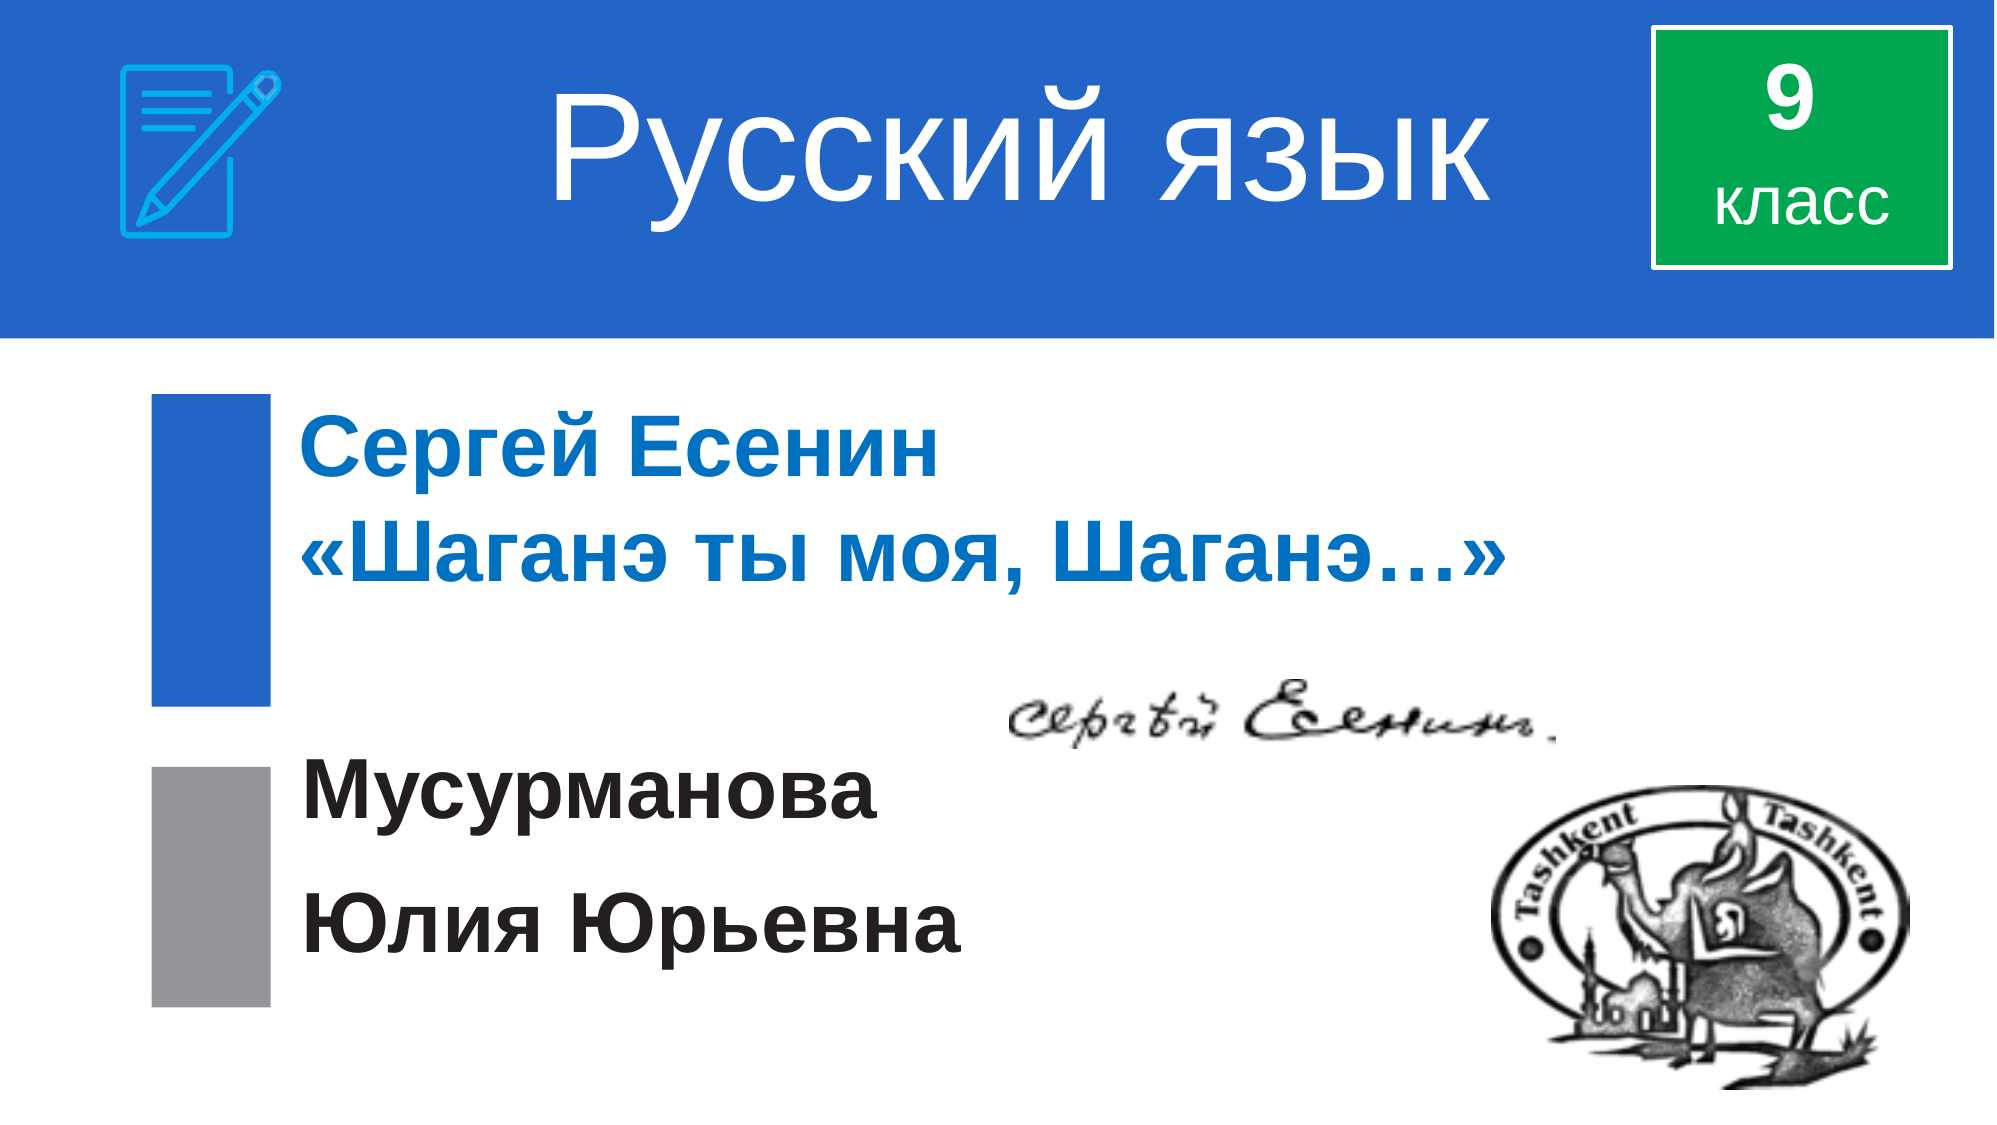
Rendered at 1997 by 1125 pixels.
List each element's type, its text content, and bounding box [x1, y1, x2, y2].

picture [1491, 784, 1910, 1091]
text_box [119, 64, 282, 239]
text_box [1646, 20, 1959, 274]
text_box [0, 0, 1995, 339]
text_box Сергей Есенин «Шаганэ ты моя, Шаганэ…» Мусурманова Юлия Юрьевна [296, 383, 1761, 1070]
title Русский язык [335, 39, 1641, 233]
picture [1009, 679, 1557, 750]
text_box [151, 766, 271, 1008]
text_box [151, 394, 271, 707]
